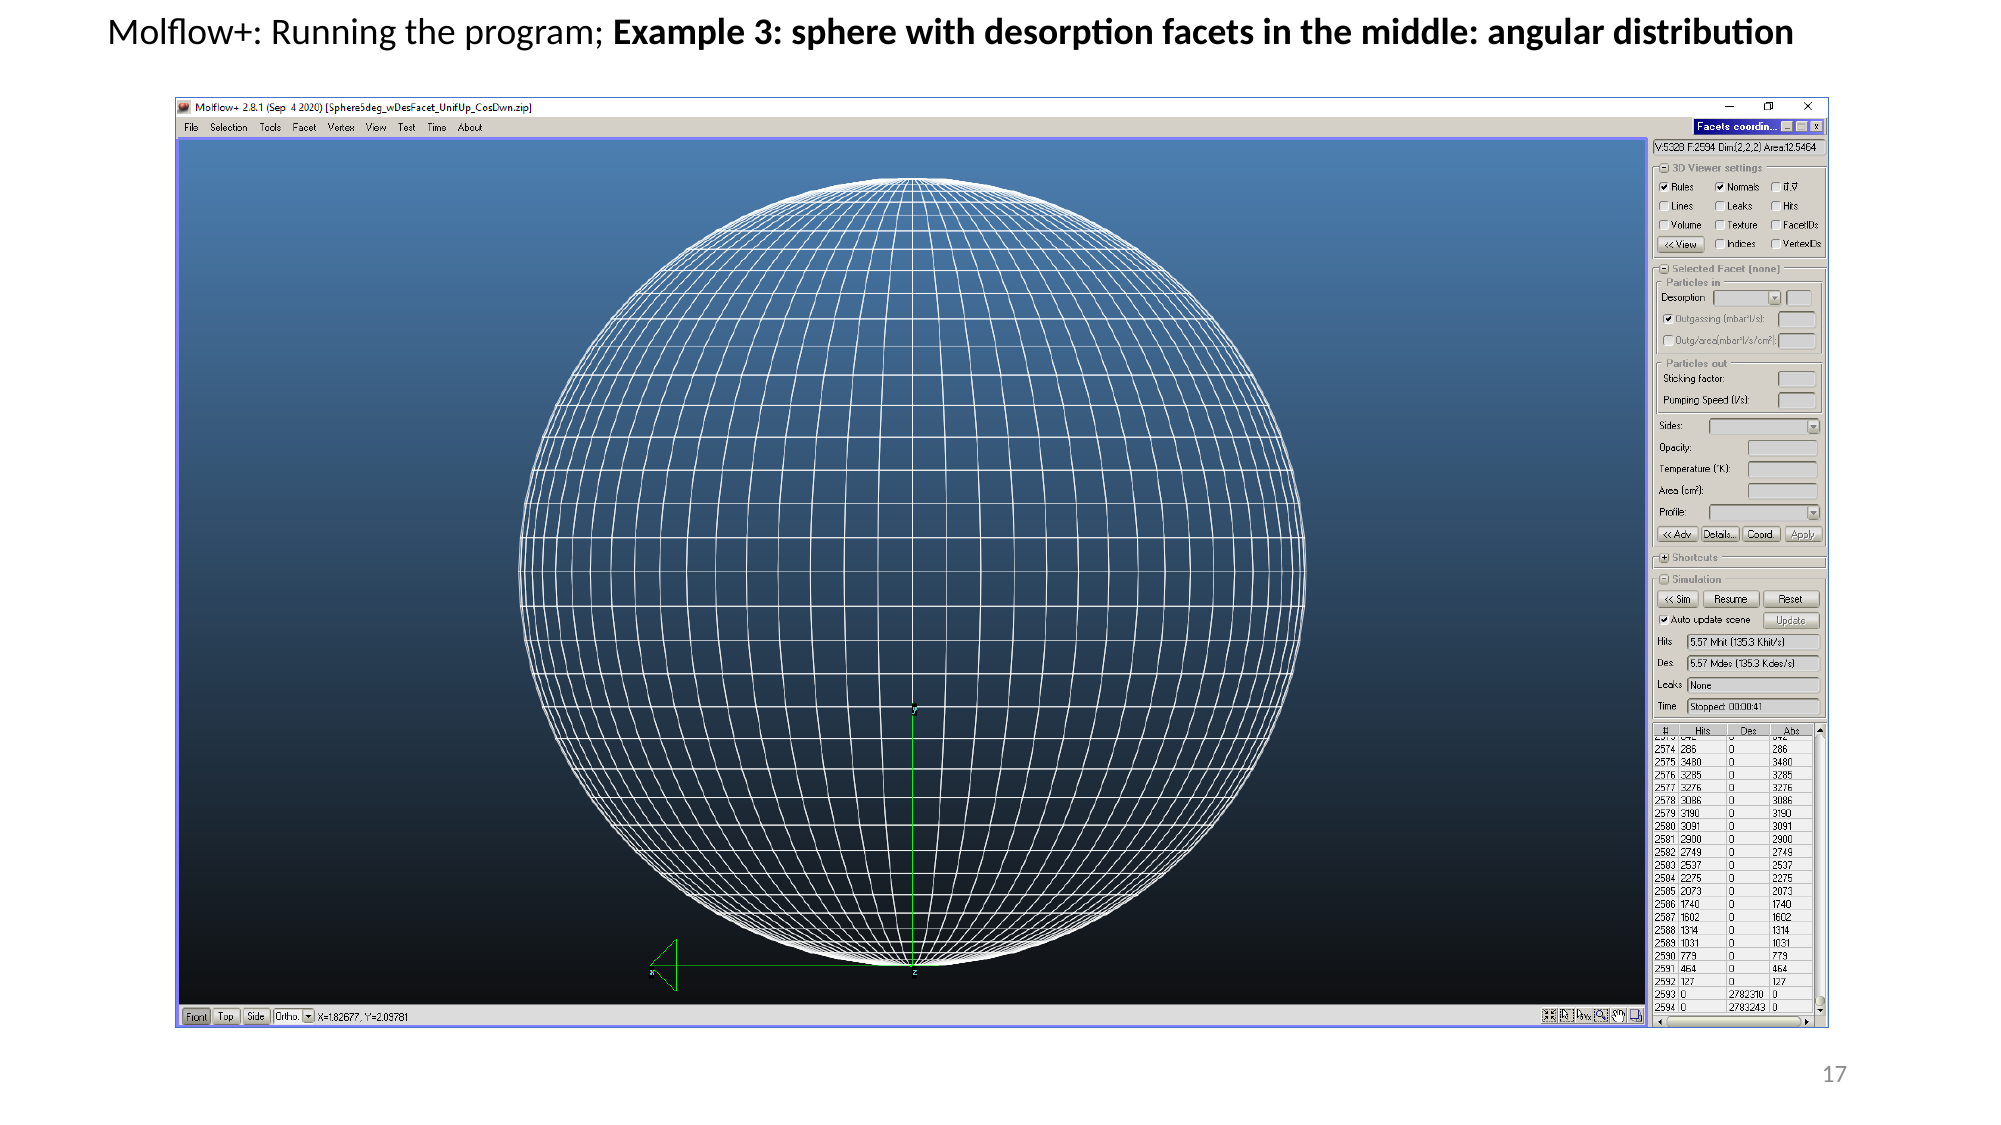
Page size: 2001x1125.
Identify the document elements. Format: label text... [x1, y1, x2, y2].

slide_number 17 [1412, 1042, 1863, 1103]
text_box Molflow+: Running the program; Example 3: sphere with desorption facets in the middle: angular distribution [92, 0, 1908, 60]
picture [175, 97, 1829, 1028]
